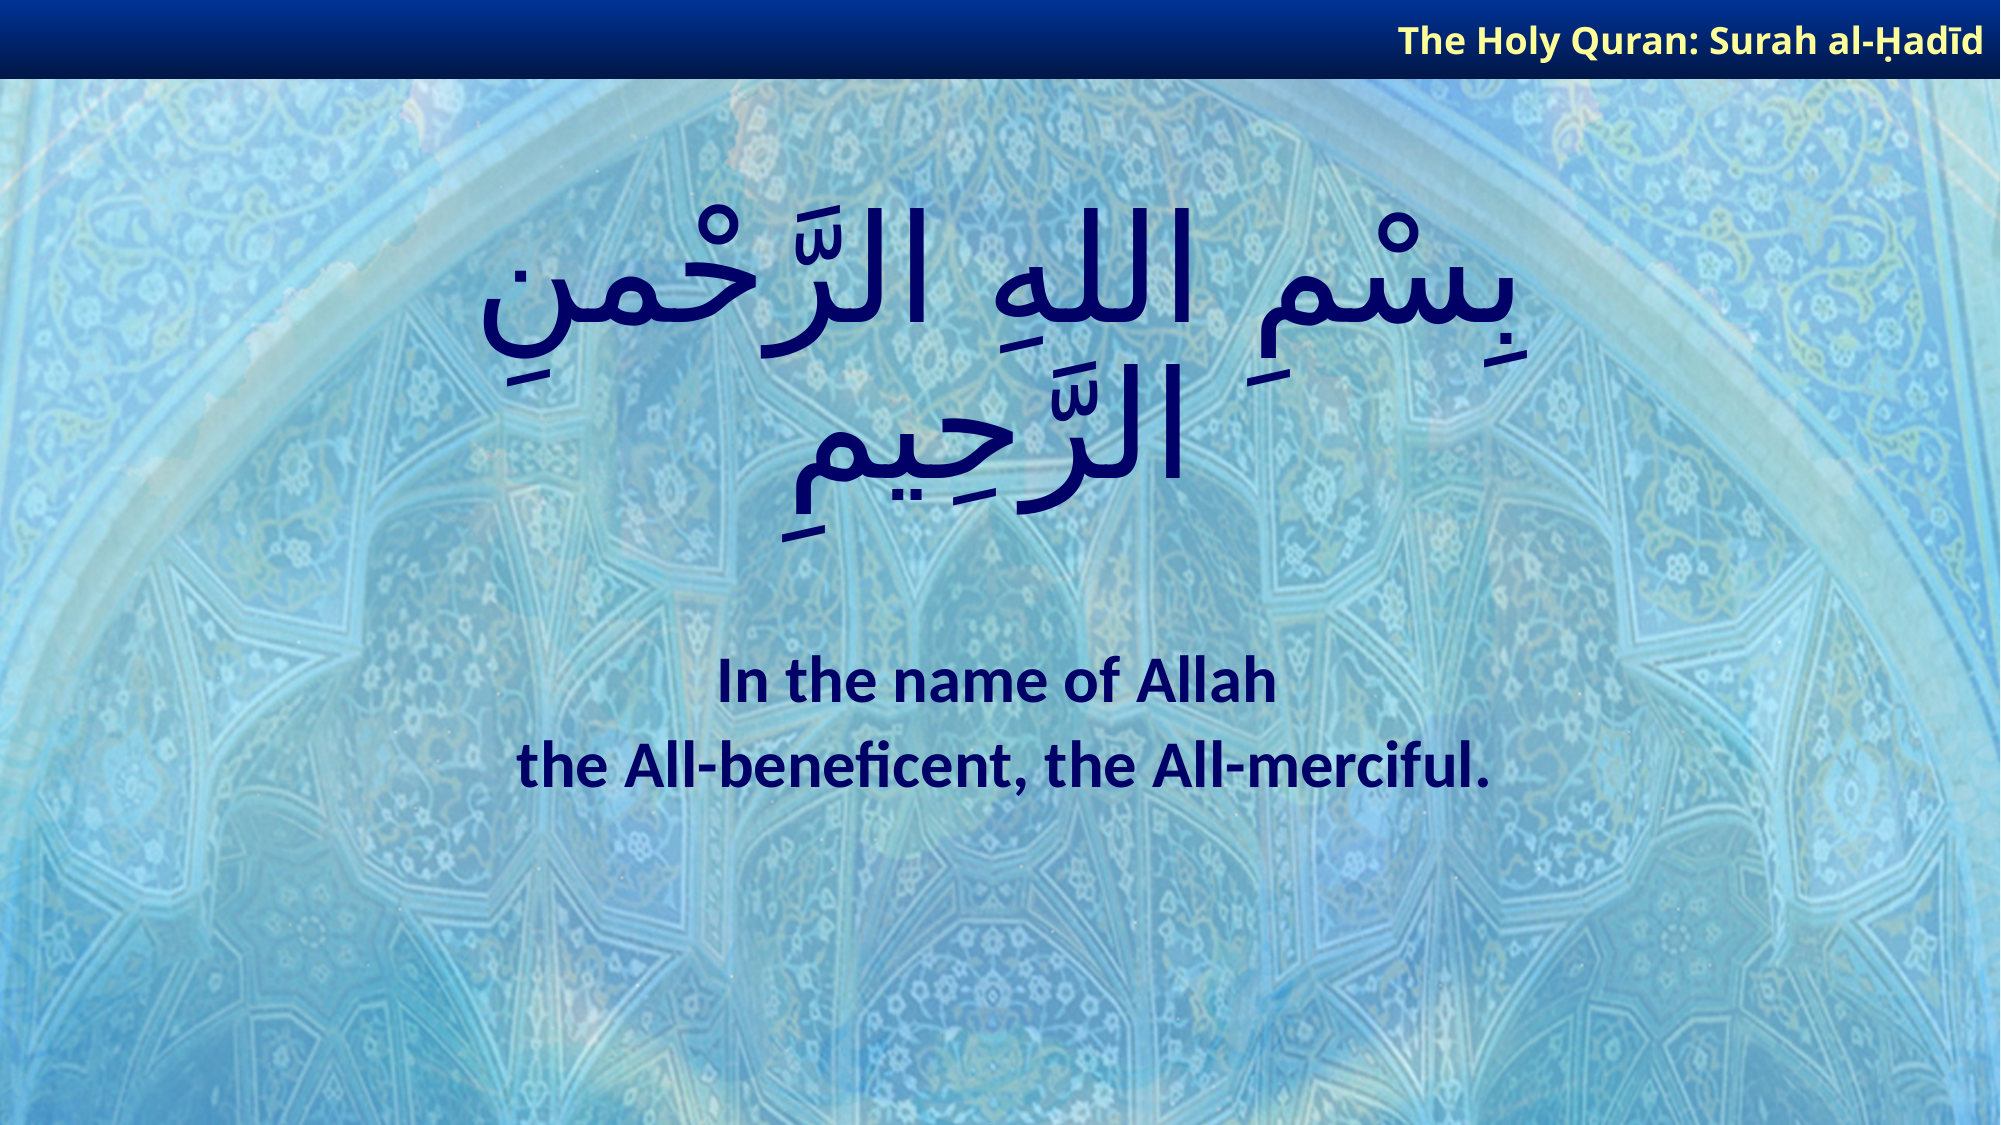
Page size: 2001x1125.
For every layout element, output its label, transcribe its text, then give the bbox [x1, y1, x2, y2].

title بِسْمِ اللهِ الرَّحْمنِ الرَّحِيمِ [362, 231, 1638, 473]
picture [0, 0, 2001, 1125]
text_box The Holy Quran: Surah al-Ḥadīd [0, 0, 2000, 79]
subtitle In the name of Allah the All-beneficent, the All-merciful. [206, 637, 1804, 925]
